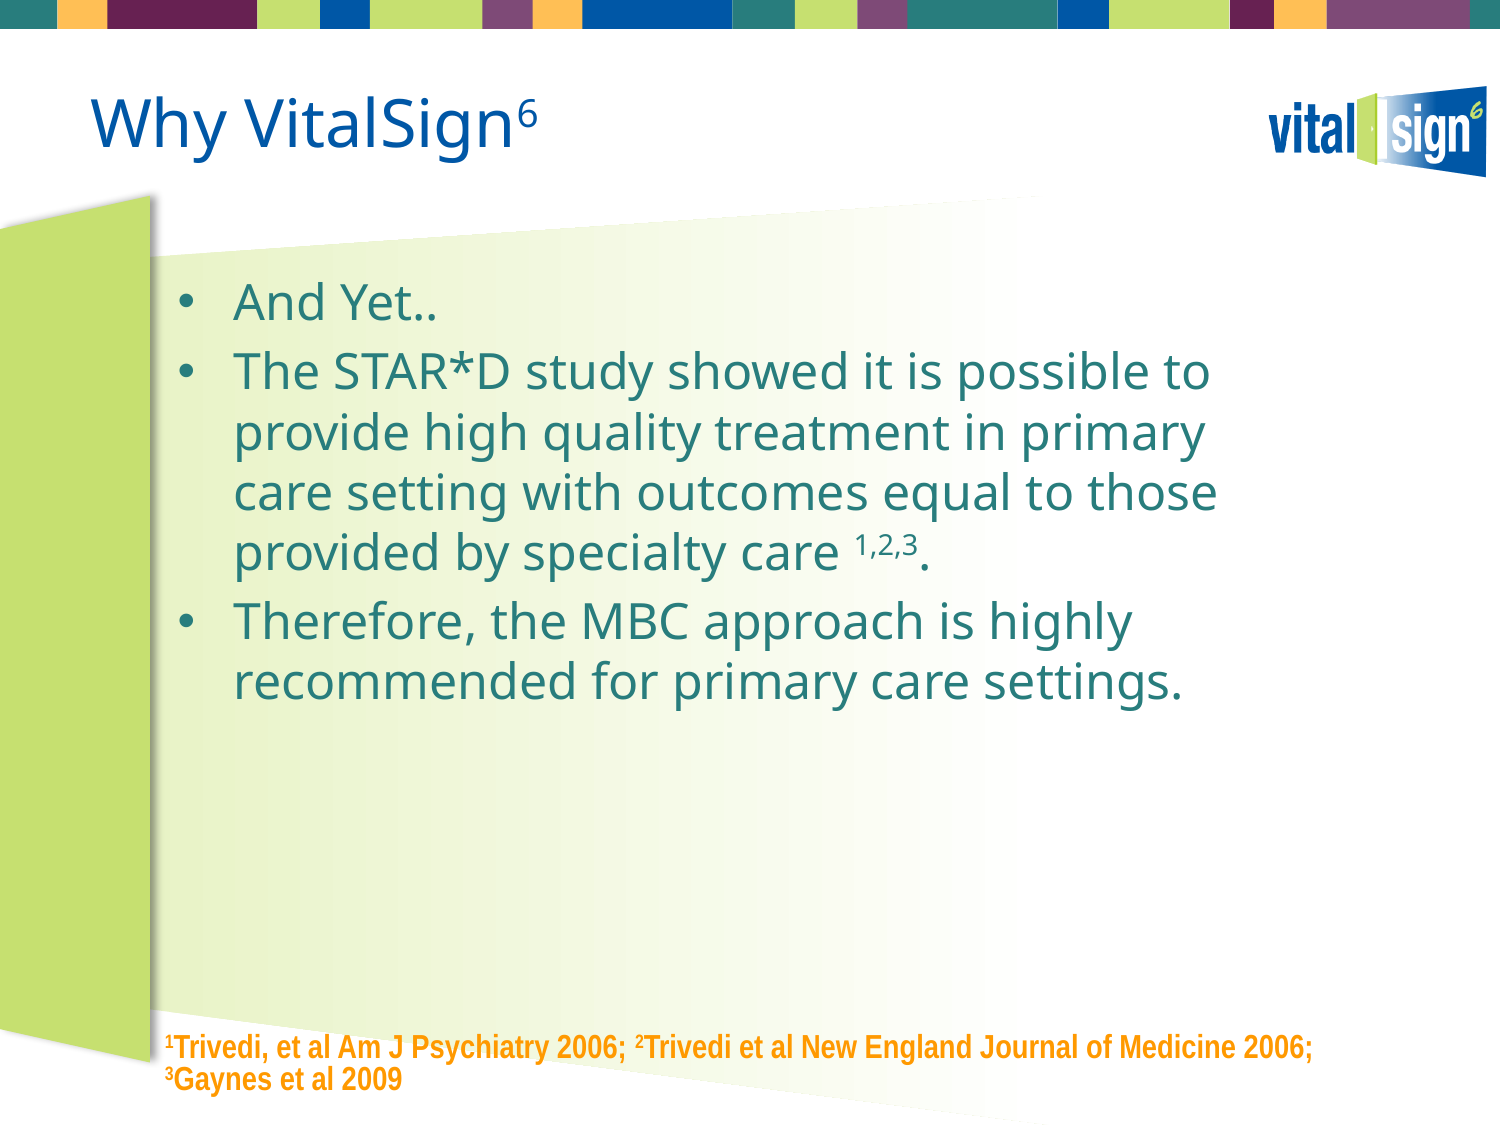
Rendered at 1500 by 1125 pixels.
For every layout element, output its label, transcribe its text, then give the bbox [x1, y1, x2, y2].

text_box 1Trivedi, et al Am J Psychiatry 2006; 2Trivedi et al New England Journal of Medicine 2006; 3Gaynes et al 2009 [150, 1025, 1500, 1105]
picture [1263, 83, 1488, 180]
list And Yet.. The STAR*D study showed it is possible to provide high quality treatment in primary care setting with outcomes equal to those provided by specialty care 1,2,3. Therefore, the MBC approach is highly recommended for primary care settings. [162, 262, 1263, 1005]
title Why VitalSign6 [75, 45, 1263, 196]
